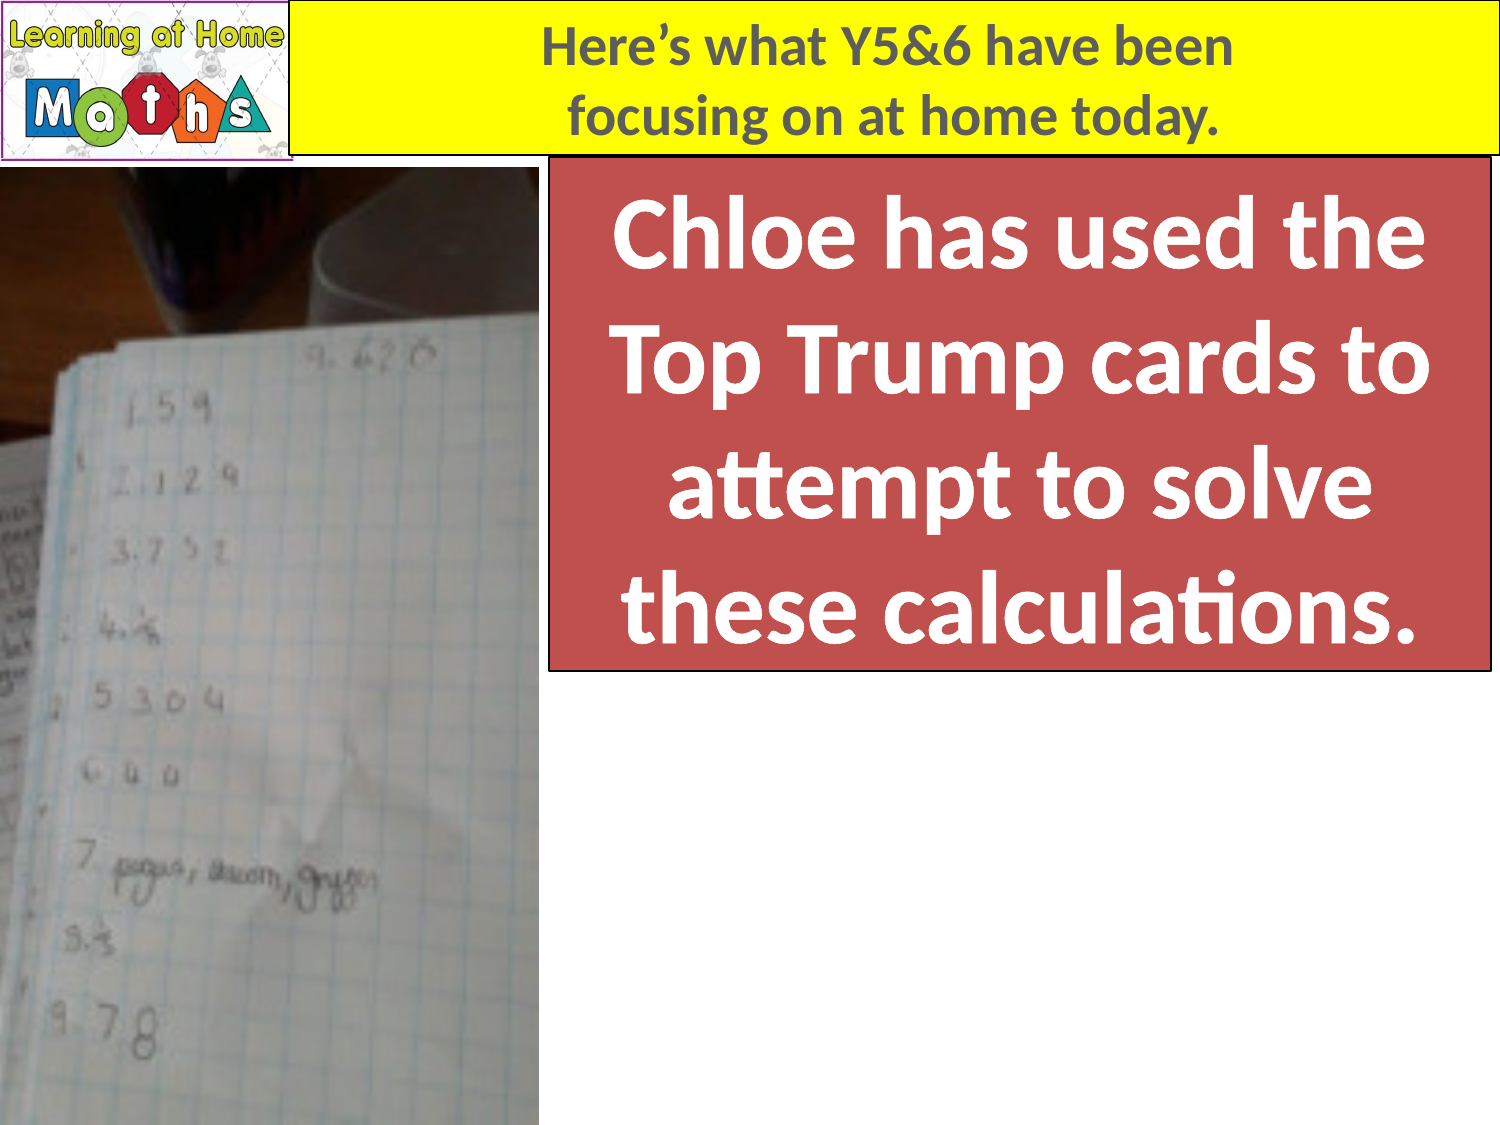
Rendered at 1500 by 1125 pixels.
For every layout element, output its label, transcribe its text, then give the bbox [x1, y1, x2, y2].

picture [0, 0, 294, 162]
text_box Chloe has used the Top Trump cards to attempt to solve these calculations. [549, 156, 1492, 672]
picture [0, 167, 539, 1125]
text_box Here’s what Y5&6 have been focusing on at home today. [294, 0, 1500, 155]
